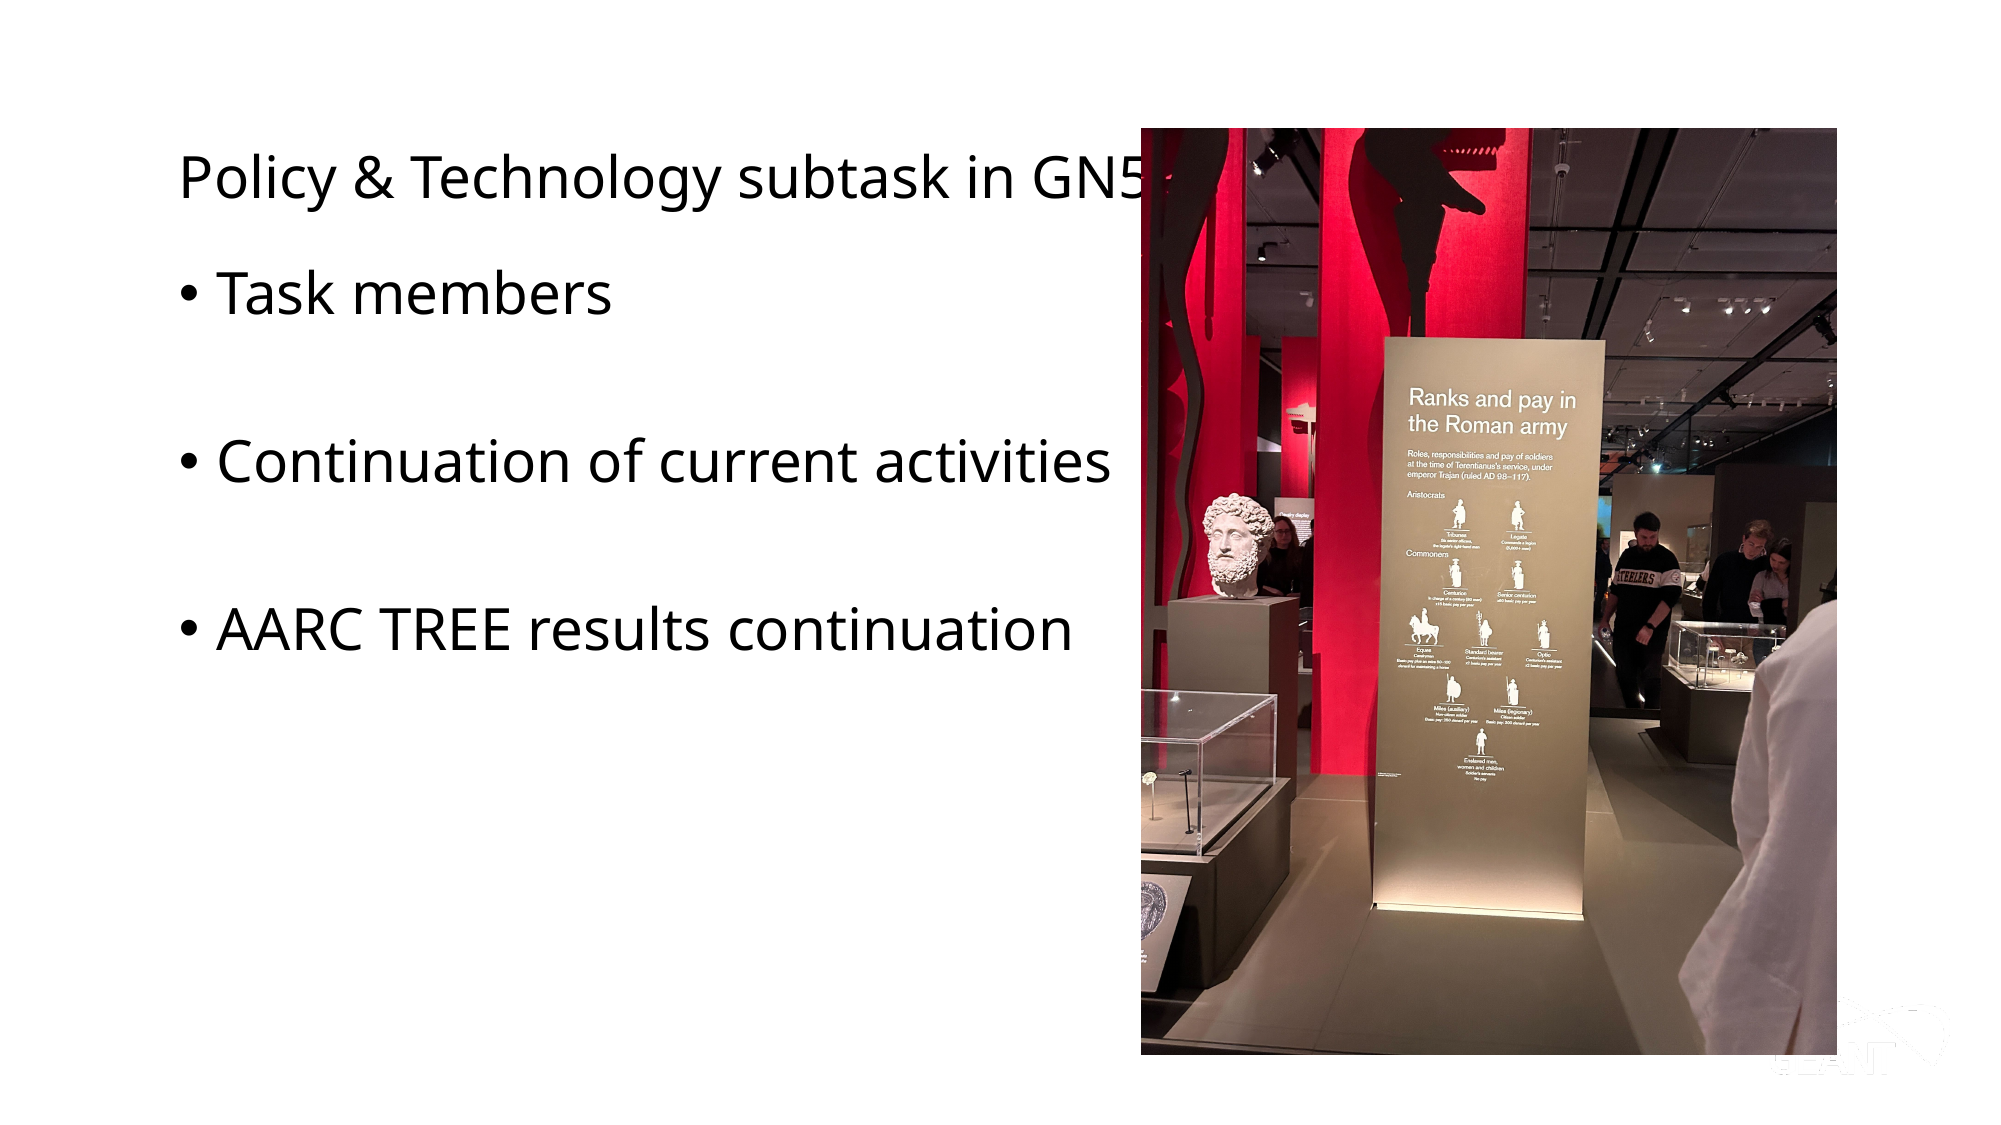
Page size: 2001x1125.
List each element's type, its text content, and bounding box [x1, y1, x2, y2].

title Policy & Technology subtask in GN5-2 [163, 129, 1141, 230]
picture [1141, 128, 1950, 1080]
list Task members Continuation of current activities AARC TREE results continuation [163, 257, 1141, 996]
